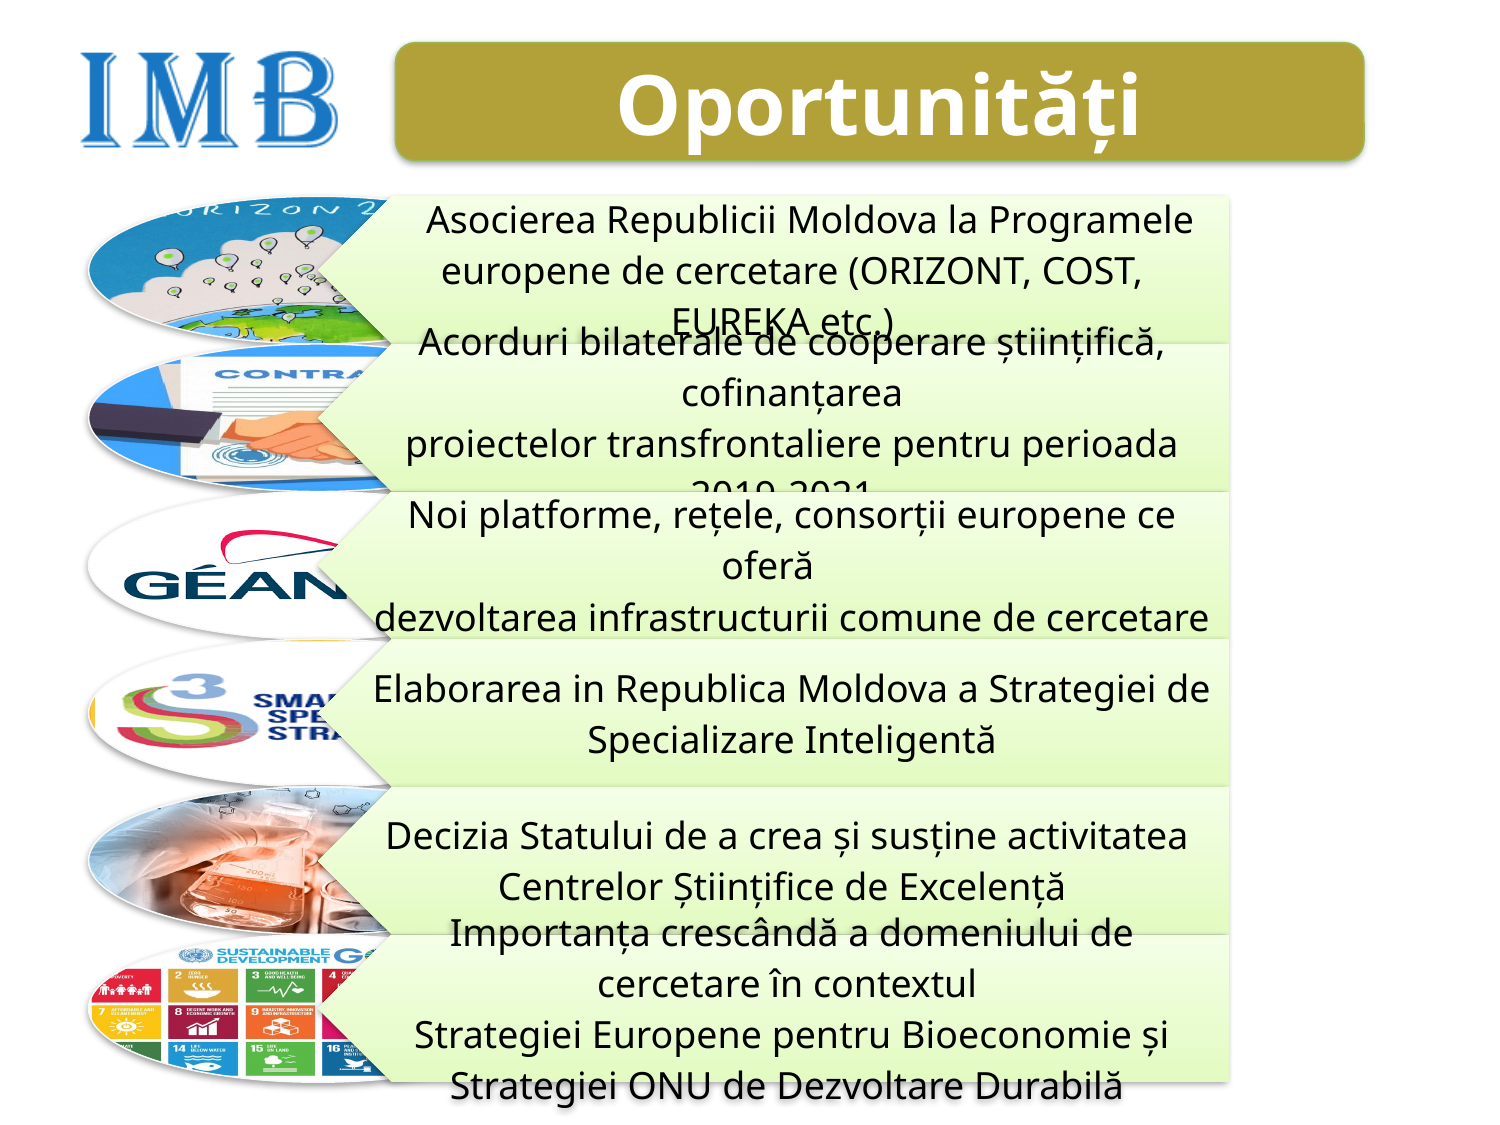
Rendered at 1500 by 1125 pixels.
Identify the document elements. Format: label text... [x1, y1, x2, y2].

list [88, 195, 1459, 1083]
picture [76, 42, 349, 154]
text_box Oportunități [394, 41, 1365, 162]
